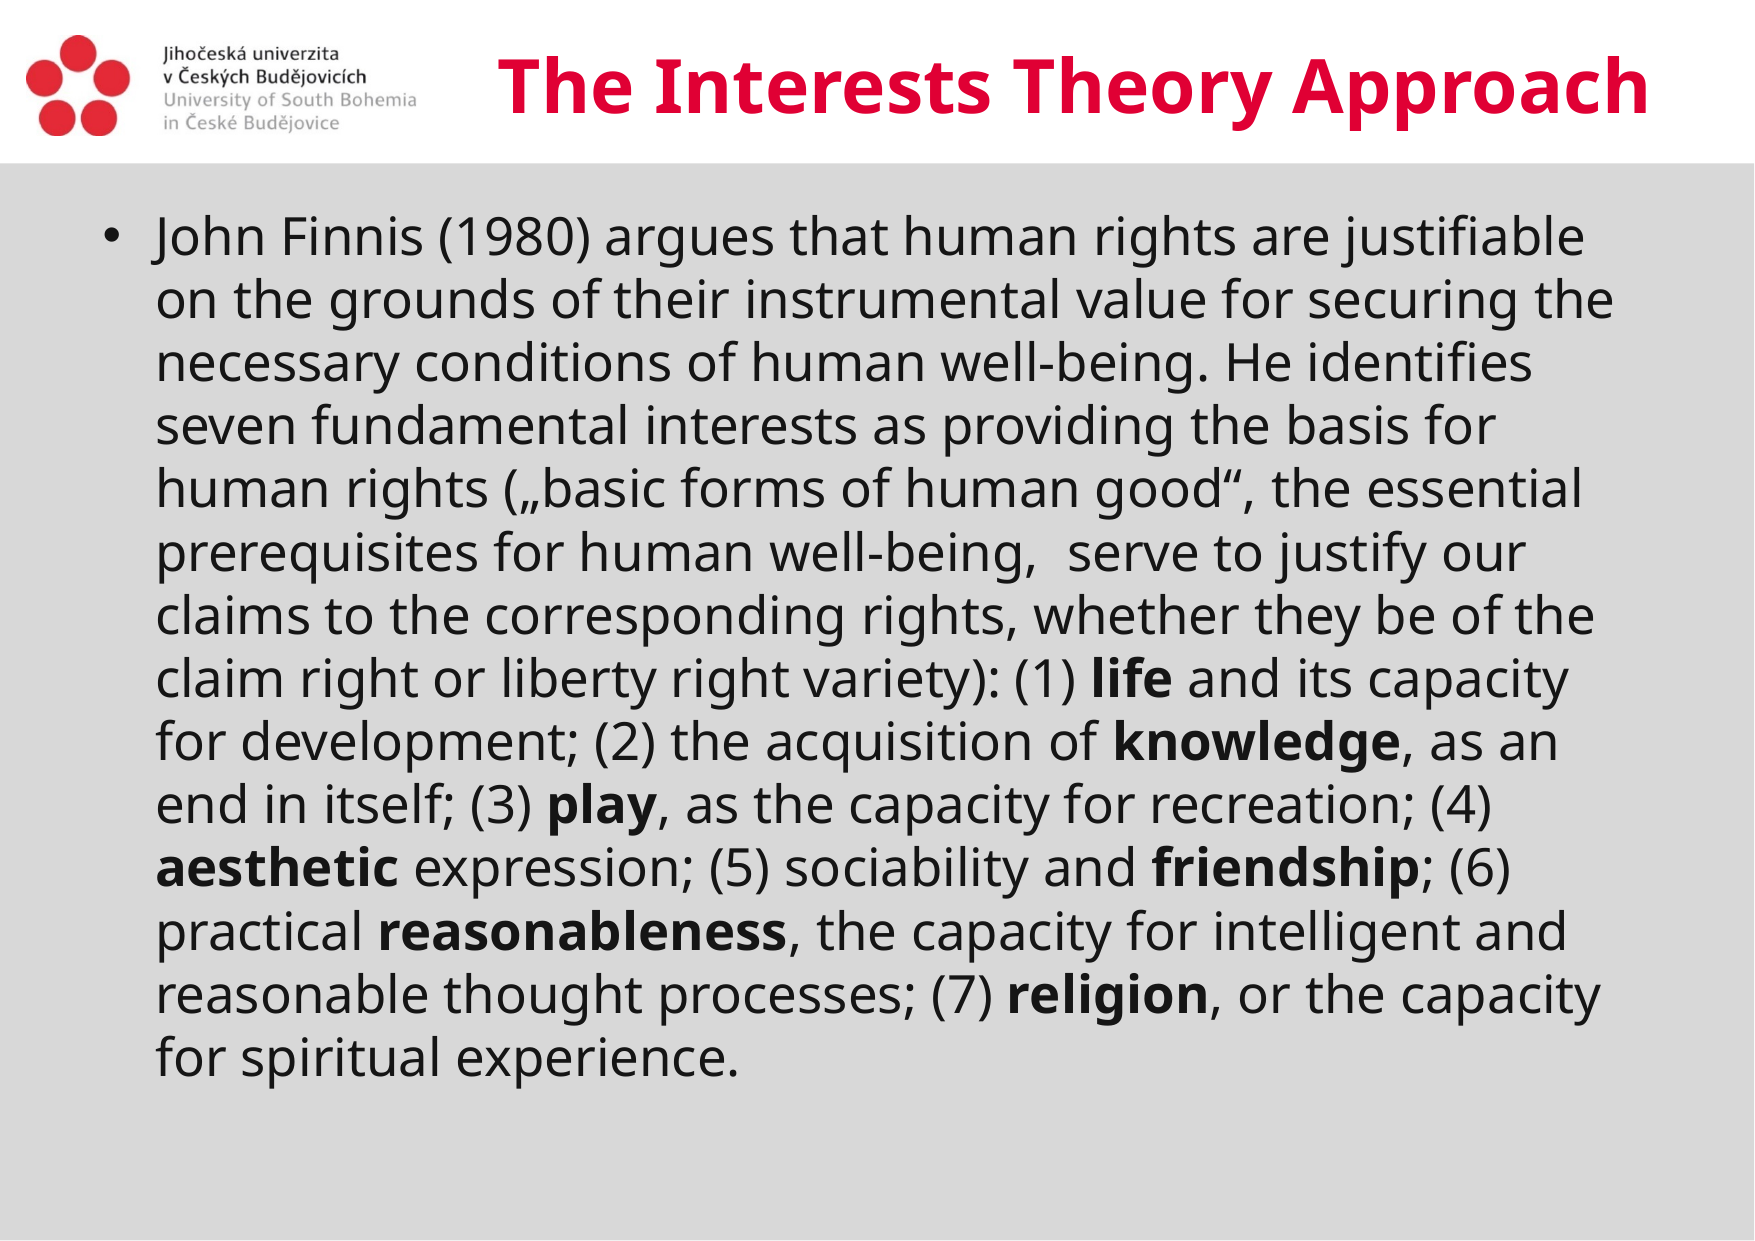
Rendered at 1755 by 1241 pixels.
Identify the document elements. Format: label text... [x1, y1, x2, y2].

list John Finnis (1980) argues that human rights are justifiable on the grounds of their instrumental value for securing the necessary conditions of human well-being. He identifies seven fundamental interests as providing the basis for human rights („basic forms of human good“, the essential prerequisites for human well-being, serve to justify our claims to the corresponding rights, whether they be of the claim right or liberty right variety): (1) life and its capacity for development; (2) the acquisition of knowledge, as an end in itself; (3) play, as the capacity for recreation; (4) aesthetic expression; (5) sociability and friendship; (6) practical reasonableness, the capacity for intelligent and reasonable thought processes; (7) religion, or the capacity for spiritual experience. [87, 194, 1667, 1109]
picture [26, 35, 417, 136]
title The Interests Theory Approach [448, 29, 1667, 139]
